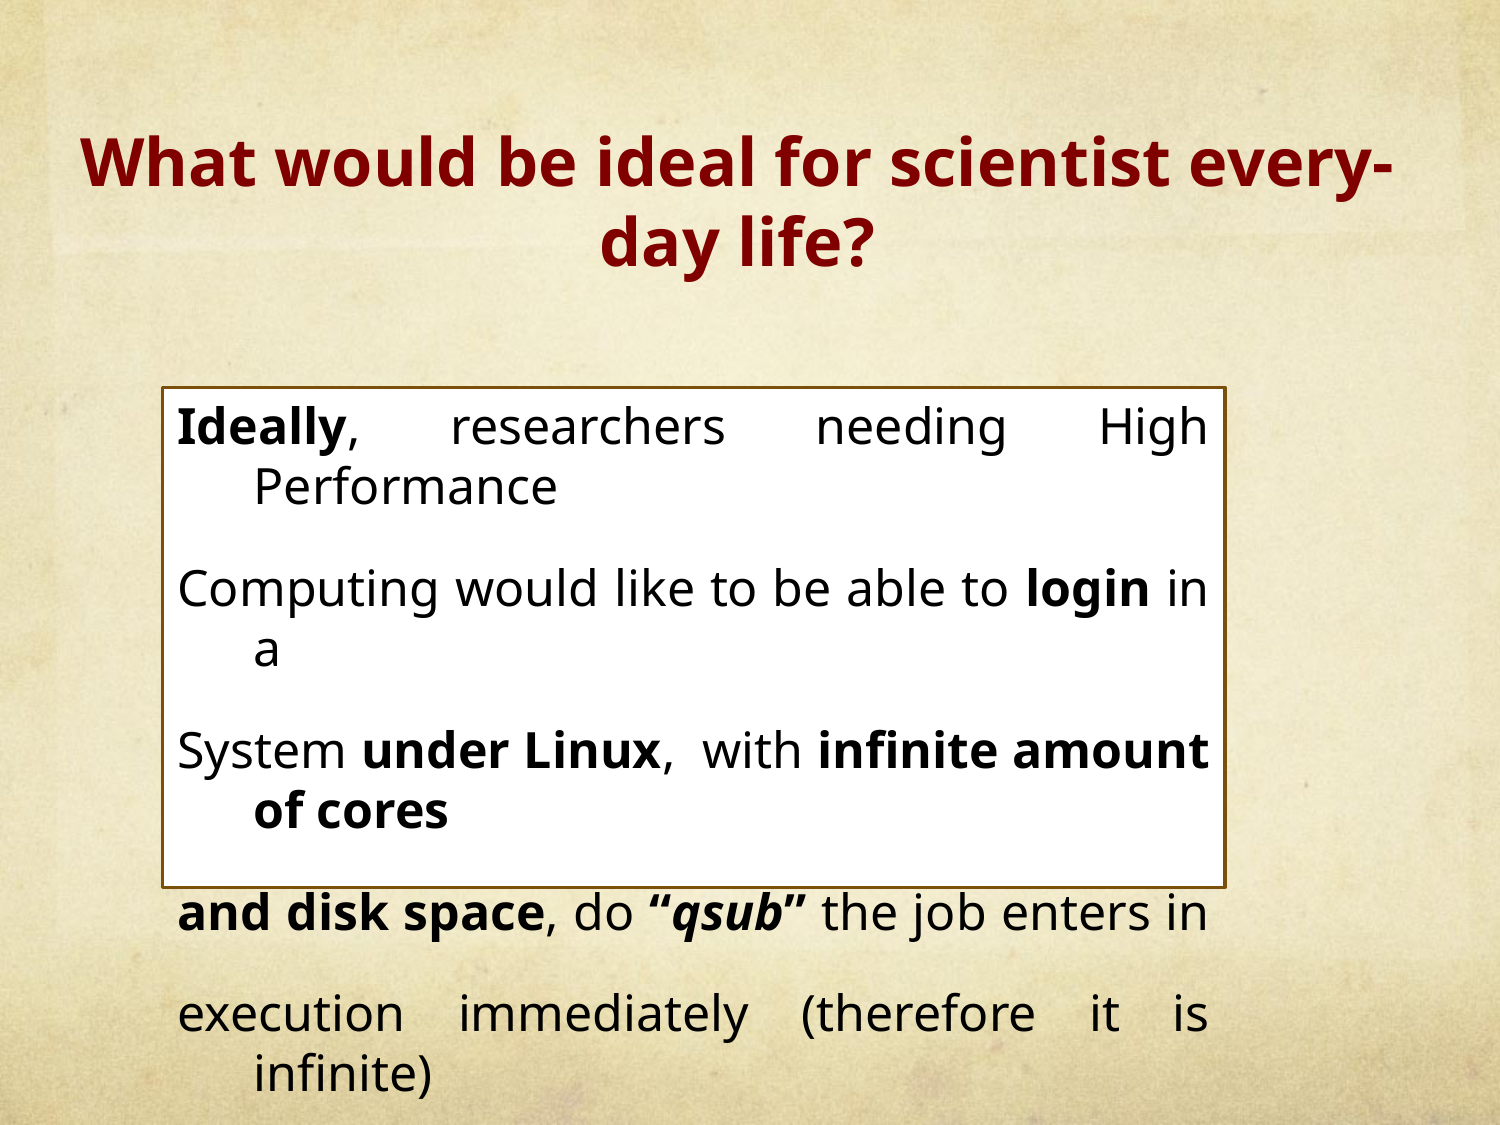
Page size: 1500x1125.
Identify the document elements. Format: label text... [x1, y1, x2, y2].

list Ideally, researchers needing High Performance Computing would like to be able to login in a System under Linux, with infinite amount of cores and disk space, do “qsub” the job enters in execution immediately (therefore it is infinite) [161, 386, 1227, 889]
picture [0, 0, 1500, 1125]
title What would be ideal for scientist every-day life? [24, 106, 1450, 294]
